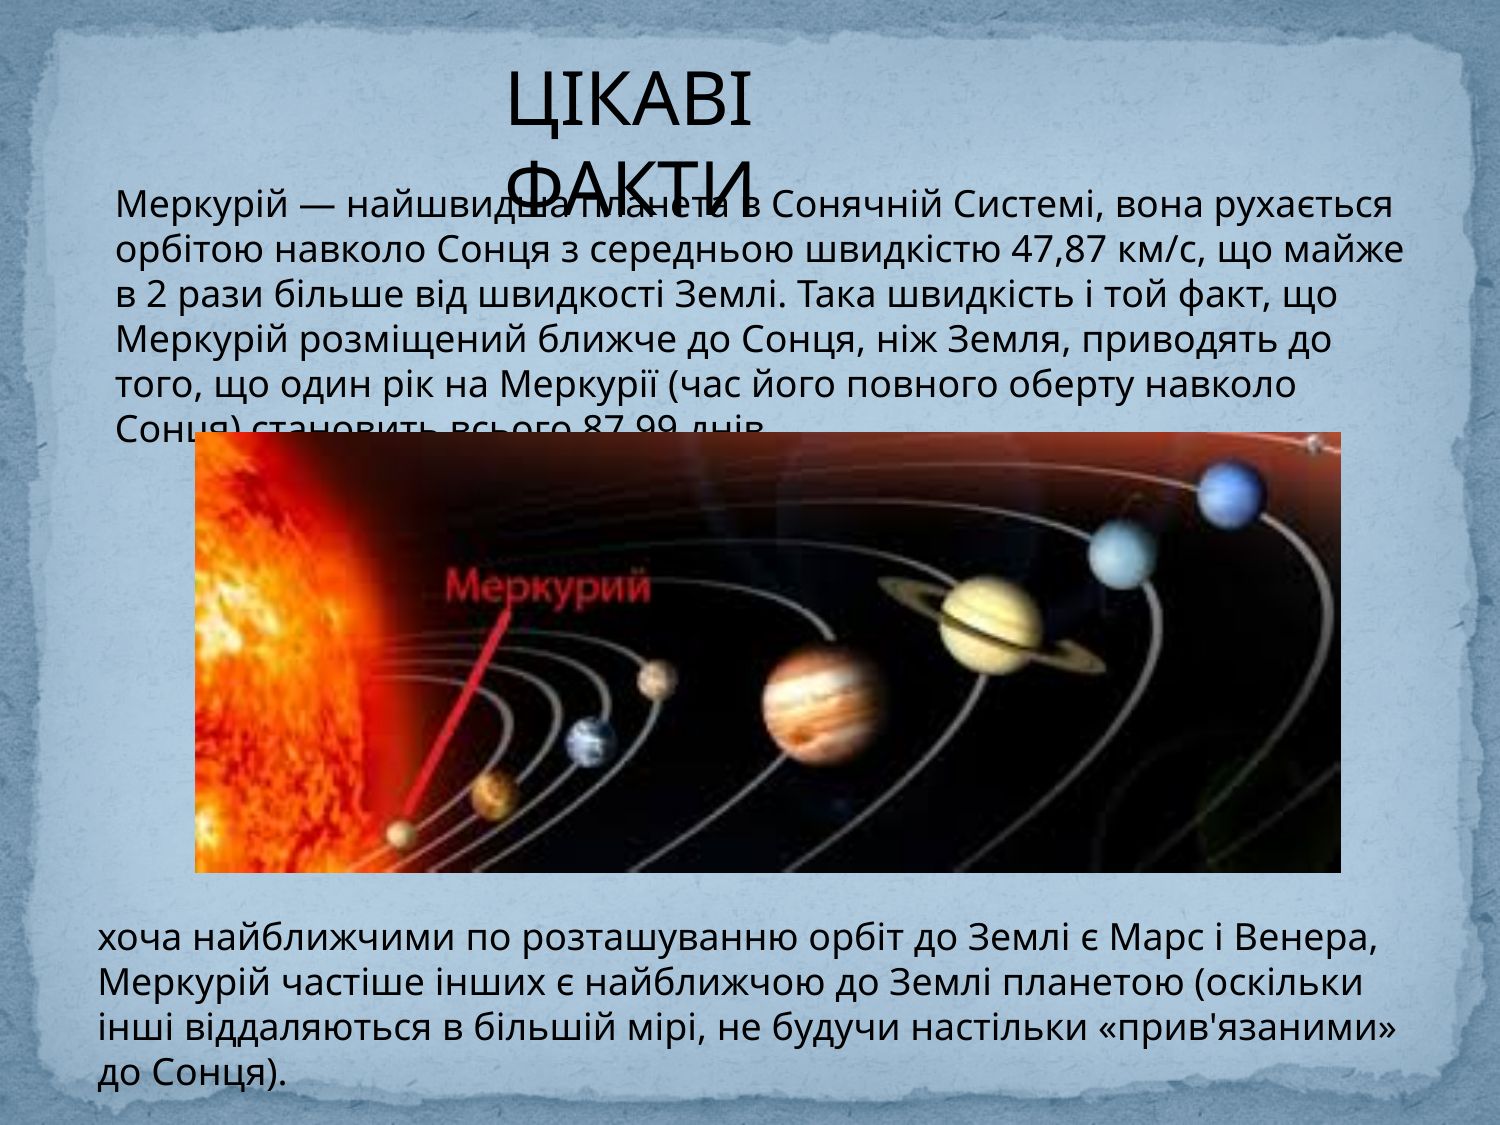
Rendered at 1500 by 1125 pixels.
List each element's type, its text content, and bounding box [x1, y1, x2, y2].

text_box хоча найближчими по розташуванню орбіт до Землі є Марс і Венера, Меркурій частіше інших є найближчою до Землі планетою (оскільки інші віддаляються в більшій мірі, не будучи настільки «прив'язаними» до Сонця). [82, 905, 1418, 1100]
picture [194, 432, 1341, 873]
text_box Меркурій — найшвидша планета в Сонячній Системі, вона рухається орбітою навколо Сонця з середньою швидкістю 47,87 км/с, що майже в 2 рази більше від швидкості Землі. Така швидкість і той факт, що Меркурій розміщений ближче до Сонця, ніж Земля, приводять до того, що один рік на Меркурії (час його повного оберту навколо Сонця) становить всього 87,99 днів. [100, 172, 1436, 458]
text_box ЦІКАВІ ФАКТИ [490, 42, 1010, 172]
